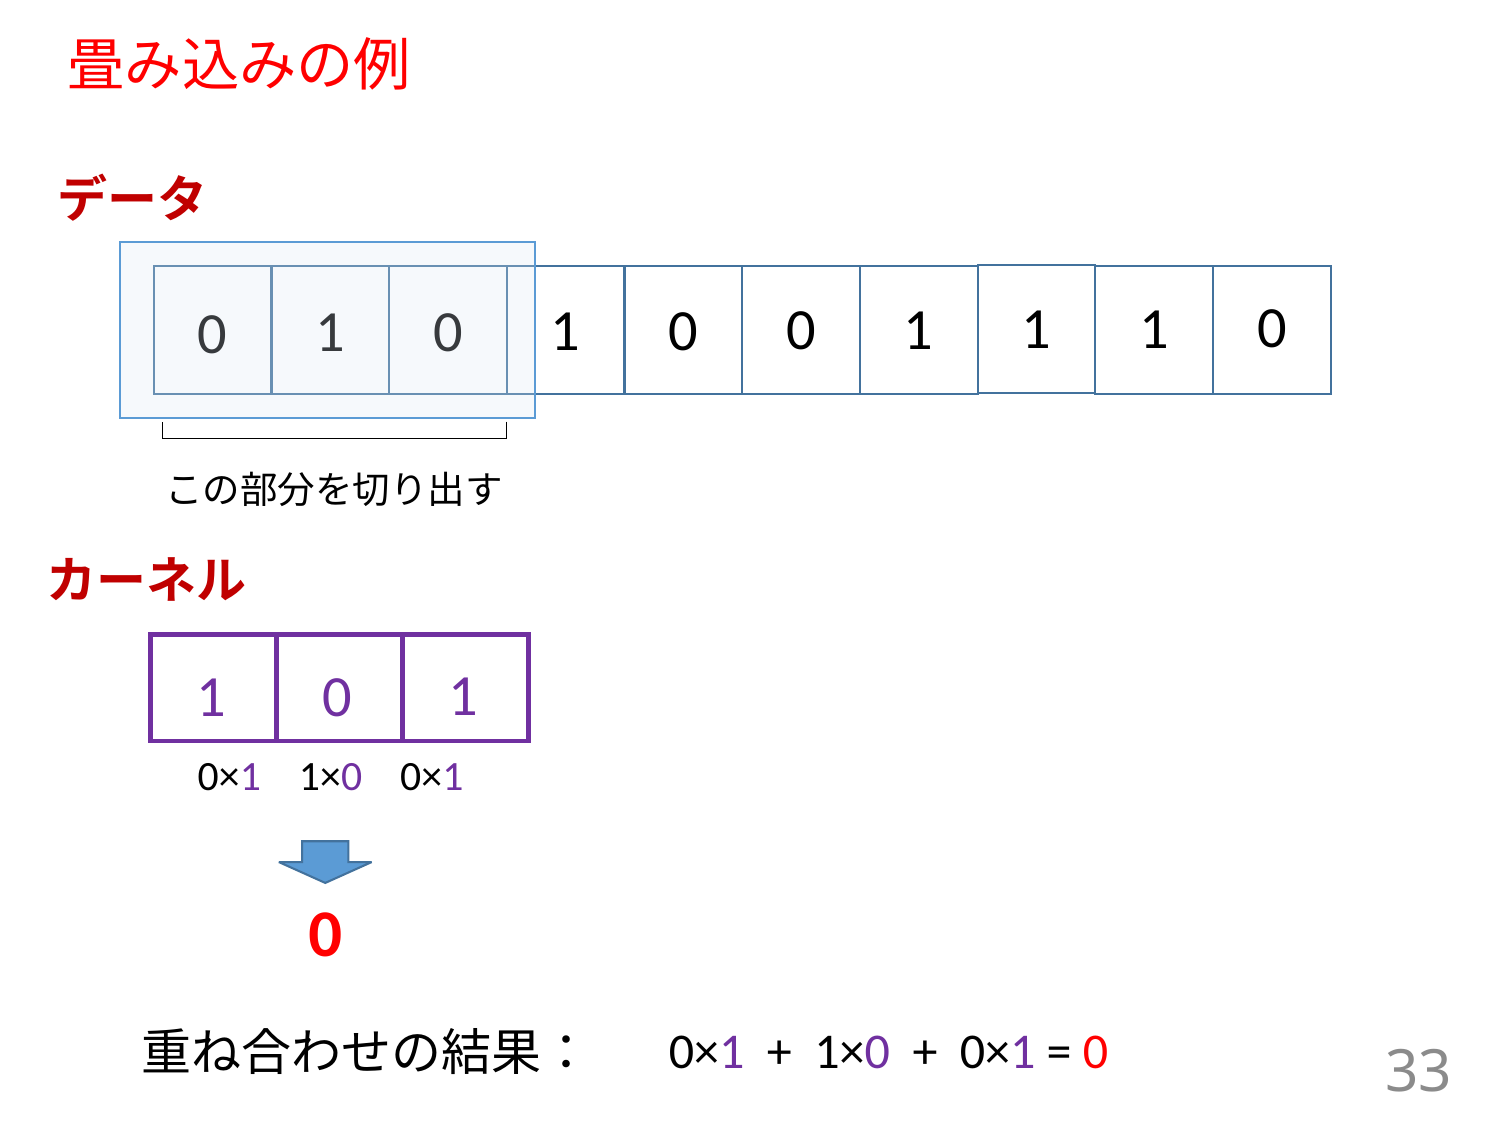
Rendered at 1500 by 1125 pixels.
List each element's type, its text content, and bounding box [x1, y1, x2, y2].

text_box 0×1 + 1×0 + 0×1 = 0 [654, 1011, 1124, 1086]
text_box [859, 265, 979, 395]
text_box [1094, 265, 1212, 395]
text_box 1 [1124, 282, 1184, 368]
slide_number 33 [1129, 1042, 1467, 1103]
text_box [278, 840, 373, 882]
text_box [162, 421, 507, 439]
text_box [276, 634, 402, 741]
text_box データ [42, 159, 223, 235]
text_box [741, 265, 859, 395]
text_box [402, 634, 530, 742]
title 畳み込みの例 [52, 28, 1441, 106]
text_box 0 [1242, 281, 1302, 367]
text_box 1 [536, 284, 596, 370]
text_box 1 [889, 283, 949, 369]
text_box 0×1 1×0 0×1 [182, 741, 479, 806]
text_box [119, 241, 536, 419]
text_box 0 [307, 650, 372, 736]
text_box [977, 264, 1096, 394]
text_box [1212, 265, 1332, 395]
text_box 0 [293, 882, 357, 978]
text_box 重ね合わせの結果： [126, 1012, 618, 1088]
text_box [150, 634, 276, 742]
text_box 0 [653, 284, 713, 370]
text_box カーネル [31, 541, 262, 617]
text_box この部分を切り出す [150, 458, 518, 519]
text_box 1 [1006, 282, 1067, 368]
text_box 1 [433, 650, 494, 735]
text_box [536, 265, 624, 395]
text_box 1 [181, 651, 242, 736]
text_box 0 [771, 283, 831, 369]
text_box [624, 265, 741, 395]
